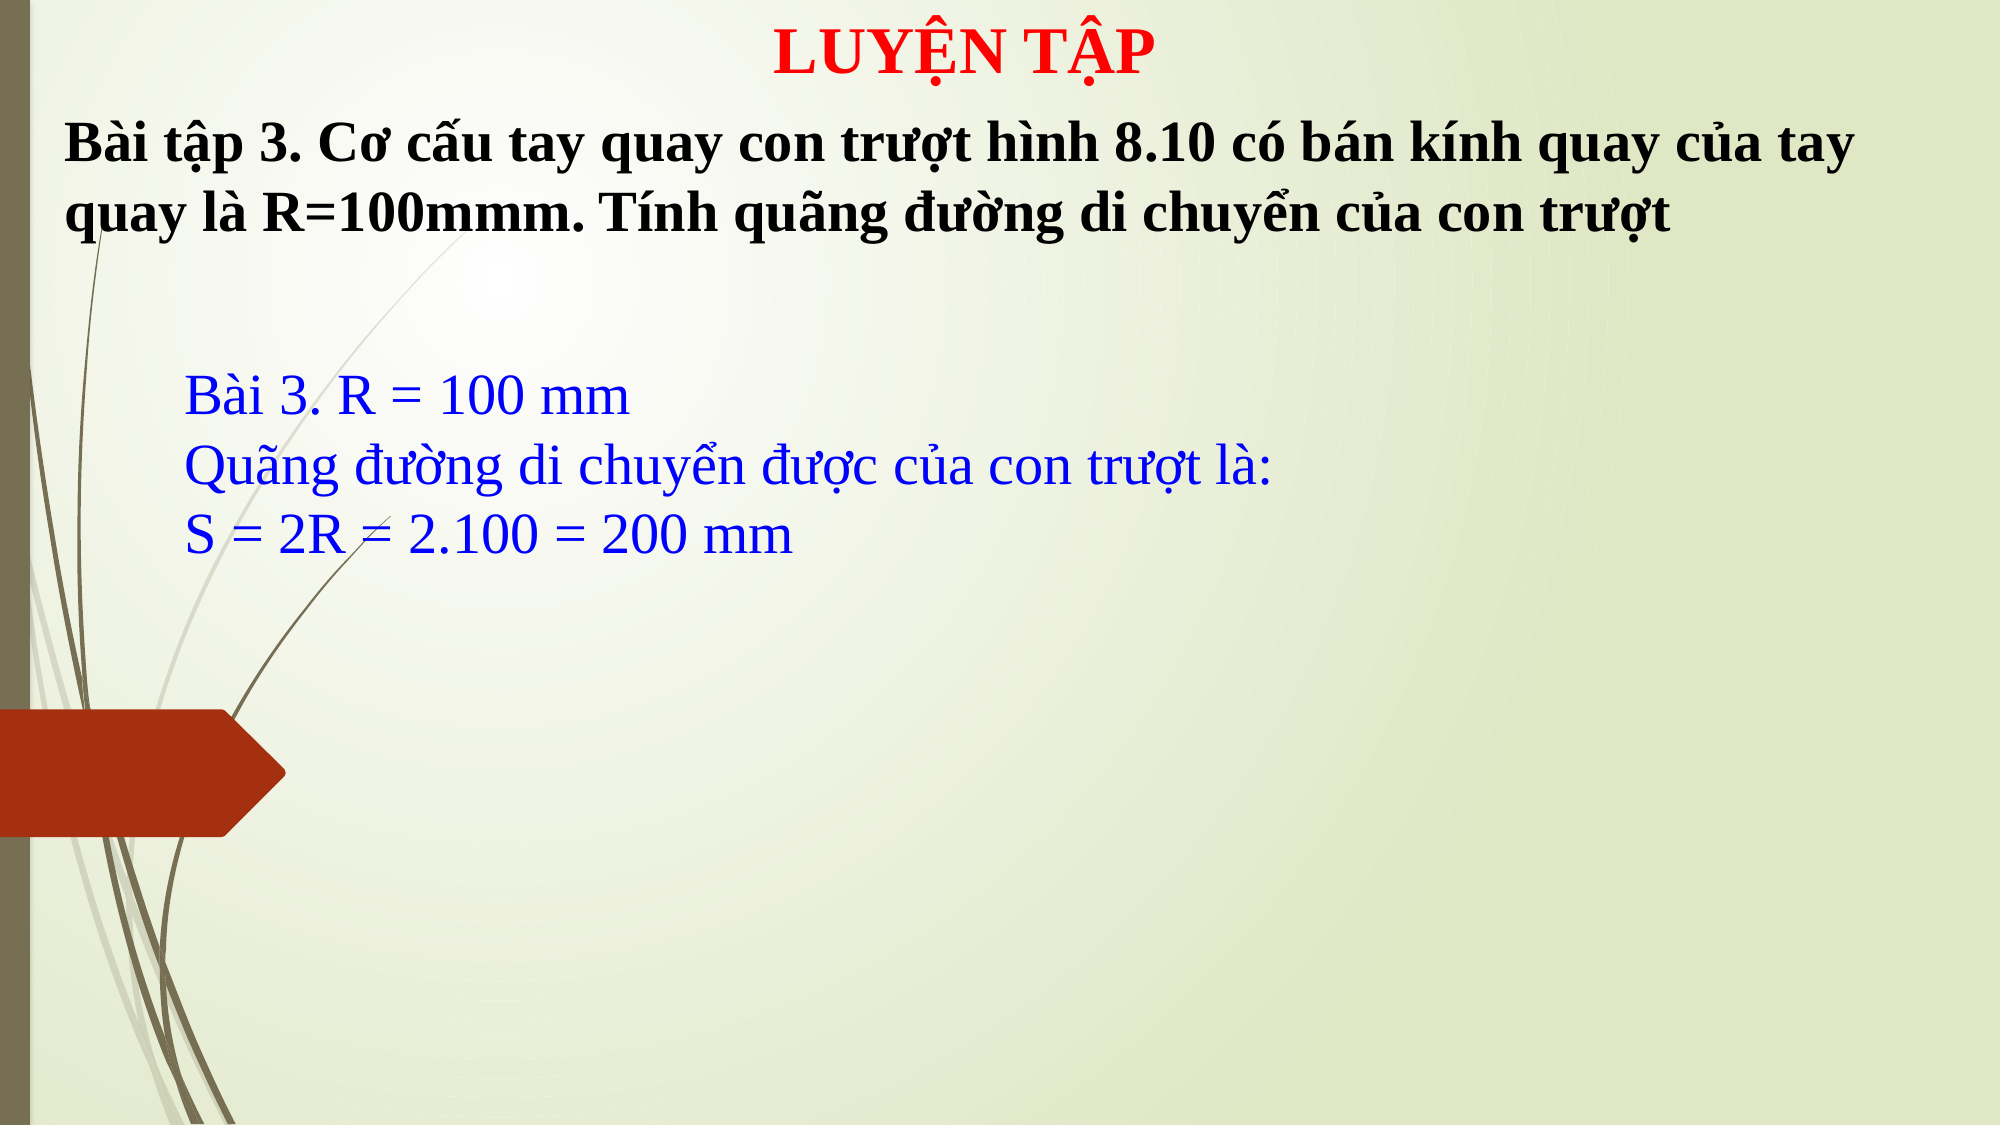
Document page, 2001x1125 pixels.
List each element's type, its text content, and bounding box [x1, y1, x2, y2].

text_box Bài 3. R = 100 mm Quãng đường di chuyển được của con trượt là: S = 2R = 2.100 = 200 mm [169, 348, 1557, 574]
text_box Bài tập 3. Cơ cấu tay quay con trượt hình 8.10 có bán kính quay của tay quay là R=100mmm. Tính quãng đường di chuyển của con trượt [50, 95, 1969, 251]
text_box LUYỆN TẬP [759, 0, 1208, 95]
